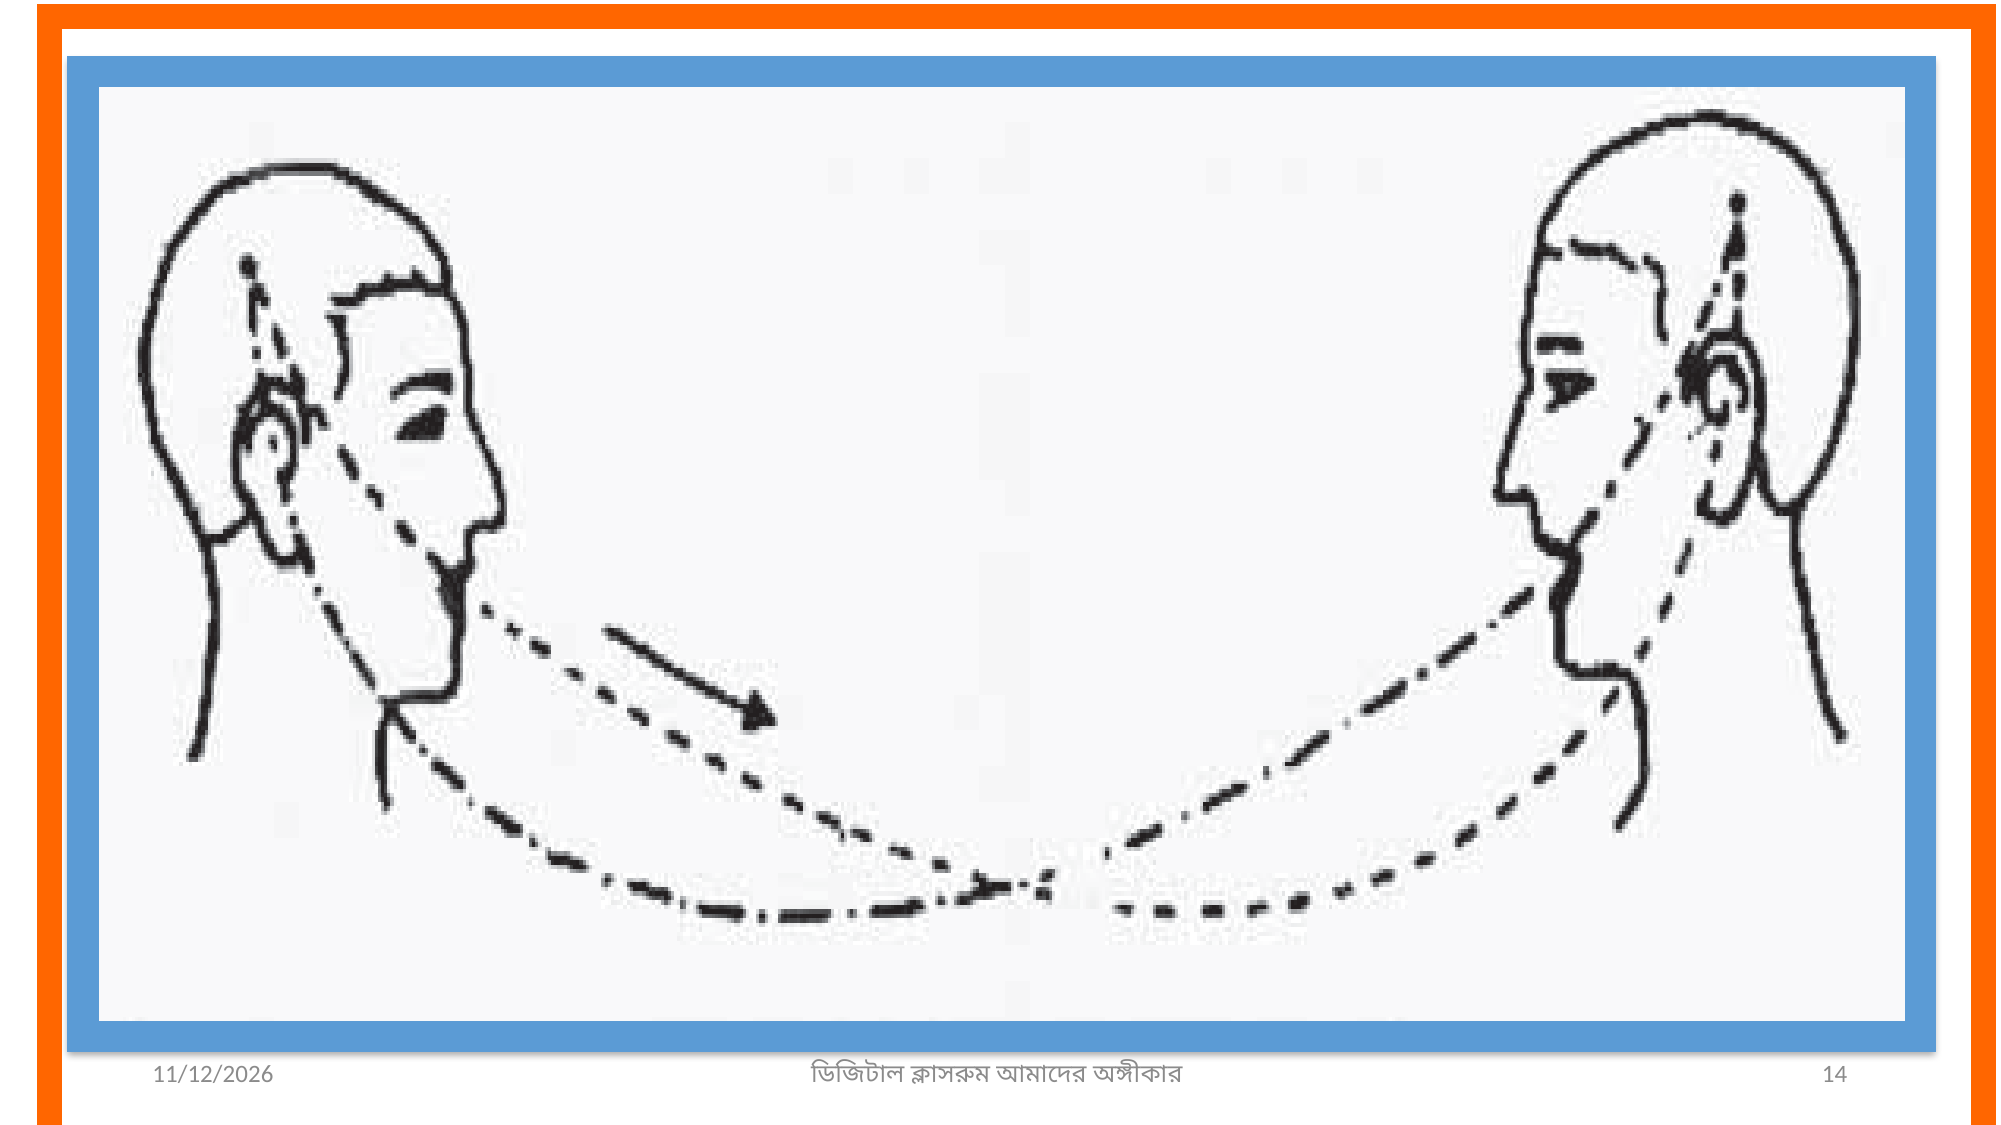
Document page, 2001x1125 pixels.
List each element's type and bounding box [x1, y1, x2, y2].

picture [98, 87, 1906, 1021]
text_box [49, 16, 1984, 1125]
